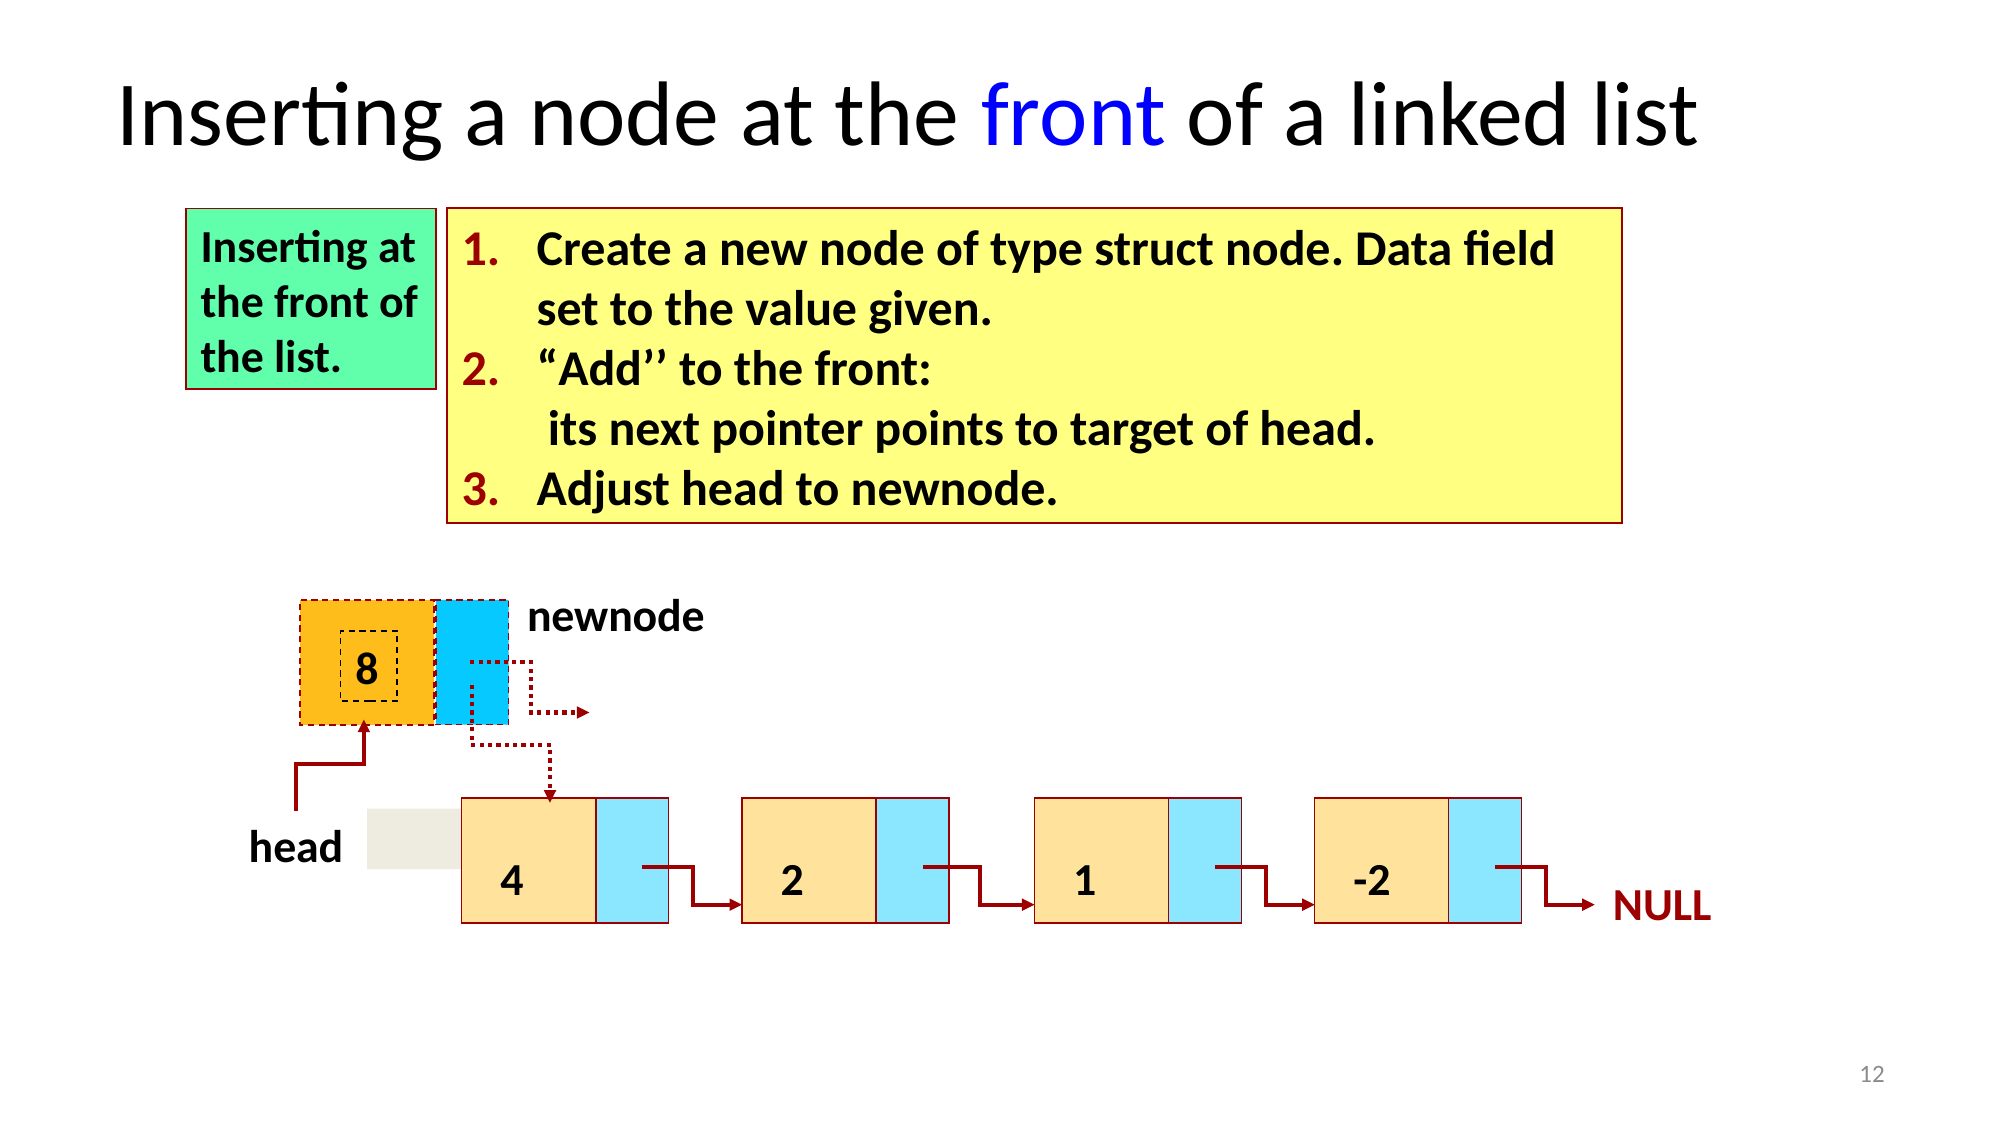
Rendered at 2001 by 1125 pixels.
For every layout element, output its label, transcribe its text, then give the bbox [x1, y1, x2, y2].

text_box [453, 705, 569, 785]
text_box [233, 808, 1728, 939]
text_box [461, 798, 595, 806]
text_box [741, 798, 875, 806]
text_box [875, 798, 950, 806]
text_box [1448, 798, 1522, 806]
text_box [1168, 798, 1242, 806]
text_box Inserting at the front of the list. [185, 208, 436, 389]
text_box [1314, 798, 1448, 806]
text_box [595, 798, 669, 806]
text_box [299, 577, 722, 726]
slide_number 12 [1433, 1042, 1900, 1103]
text_box [1034, 798, 1168, 806]
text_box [471, 661, 590, 713]
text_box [285, 729, 375, 799]
text_box Inserting a node at the front of a linked list [45, 46, 1772, 200]
text_box Create a new node of type struct node. Data field set to the value given. “Add’’ to the front: its next pointer points to target of head. Adjust head to newnode. [446, 207, 1622, 524]
